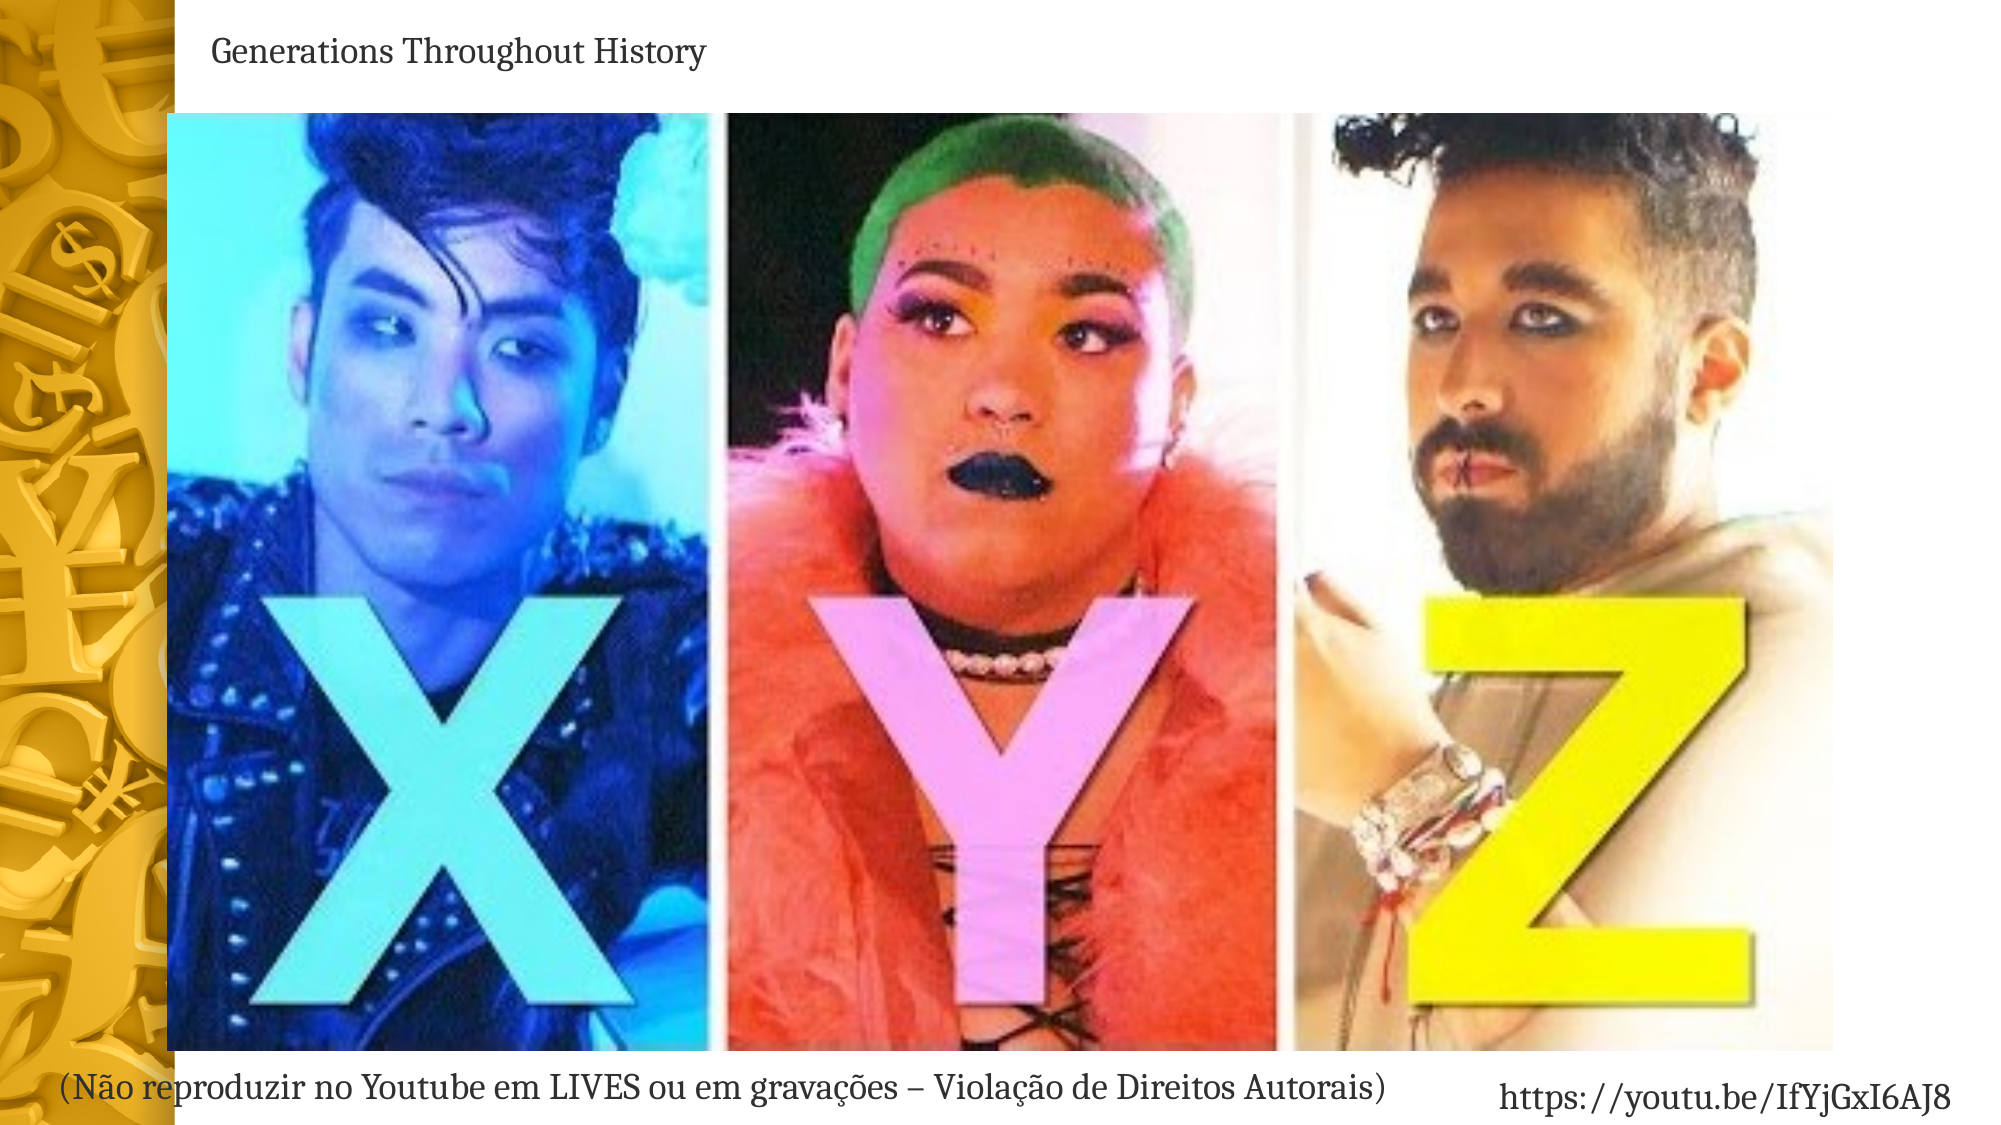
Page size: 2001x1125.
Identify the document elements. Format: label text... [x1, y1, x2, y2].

text_box Generations Throughout History [196, 18, 752, 79]
picture [0, 0, 175, 1125]
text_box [166, 113, 1834, 1051]
text_box https://youtu.be/IfYjGxI6AJ8 [1484, 1064, 2000, 1125]
text_box (Não reproduzir no Youtube em LIVES ou em gravações – Violação de Direitos Autorais) [43, 1054, 1563, 1115]
